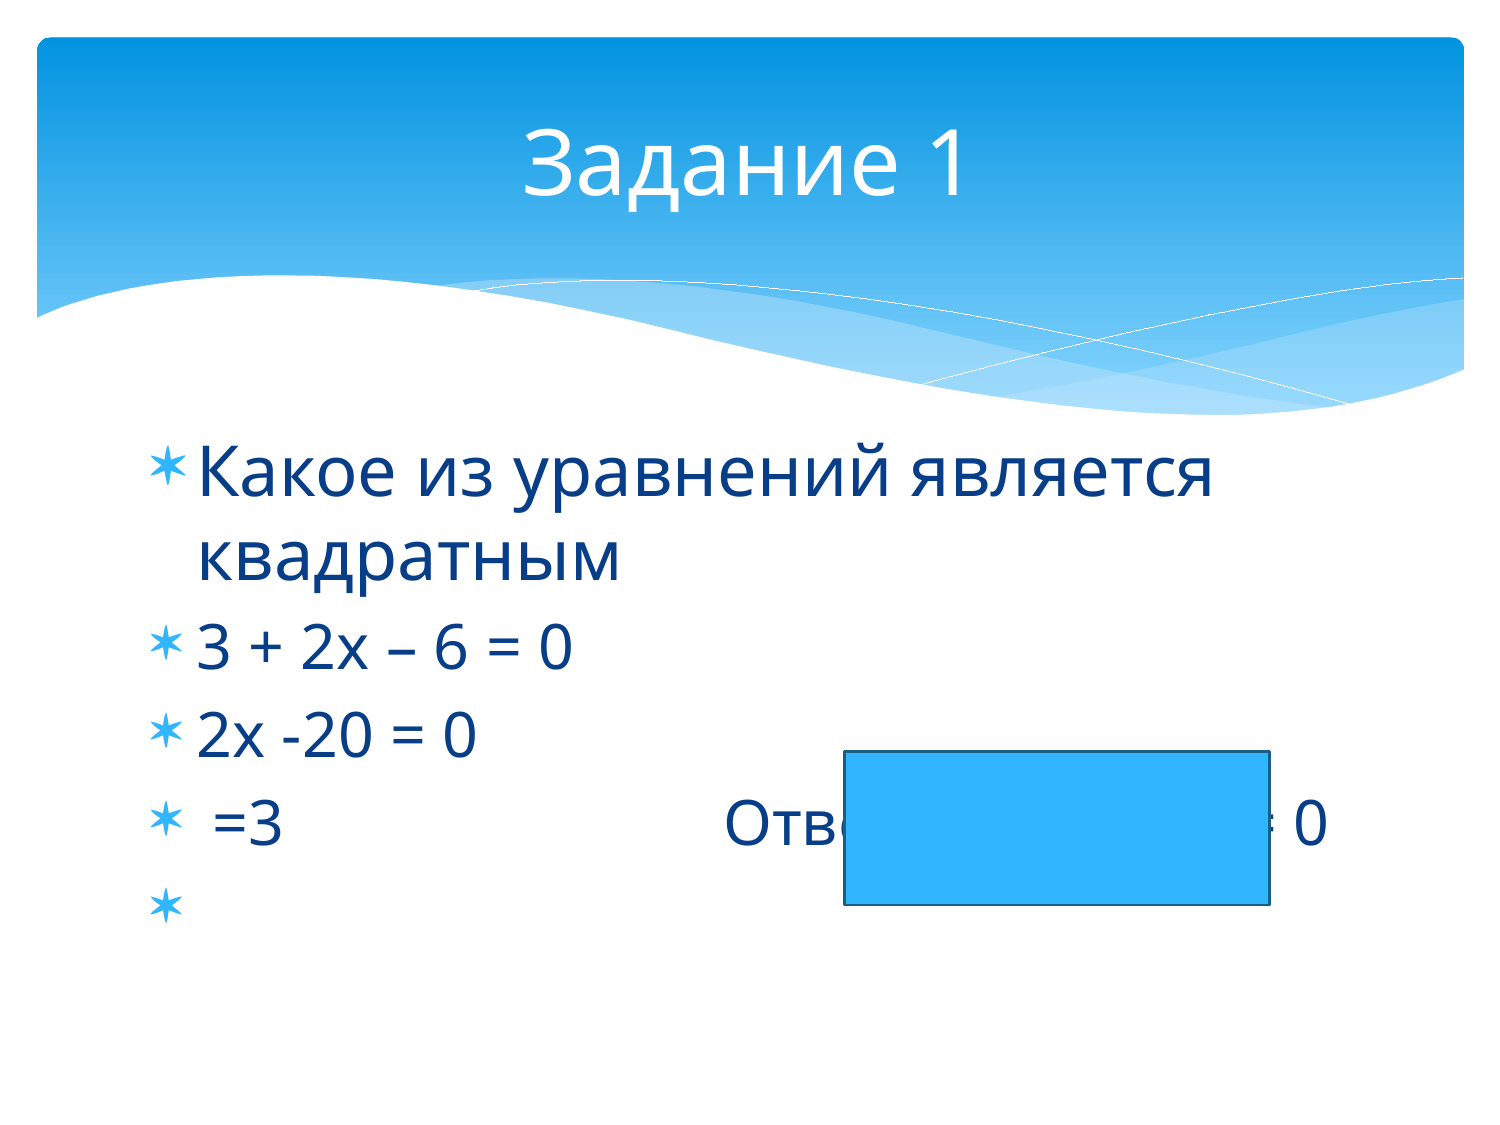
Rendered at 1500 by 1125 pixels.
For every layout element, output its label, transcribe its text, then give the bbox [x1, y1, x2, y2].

text_box [843, 750, 1271, 906]
title Задание 1 [75, 55, 1425, 261]
